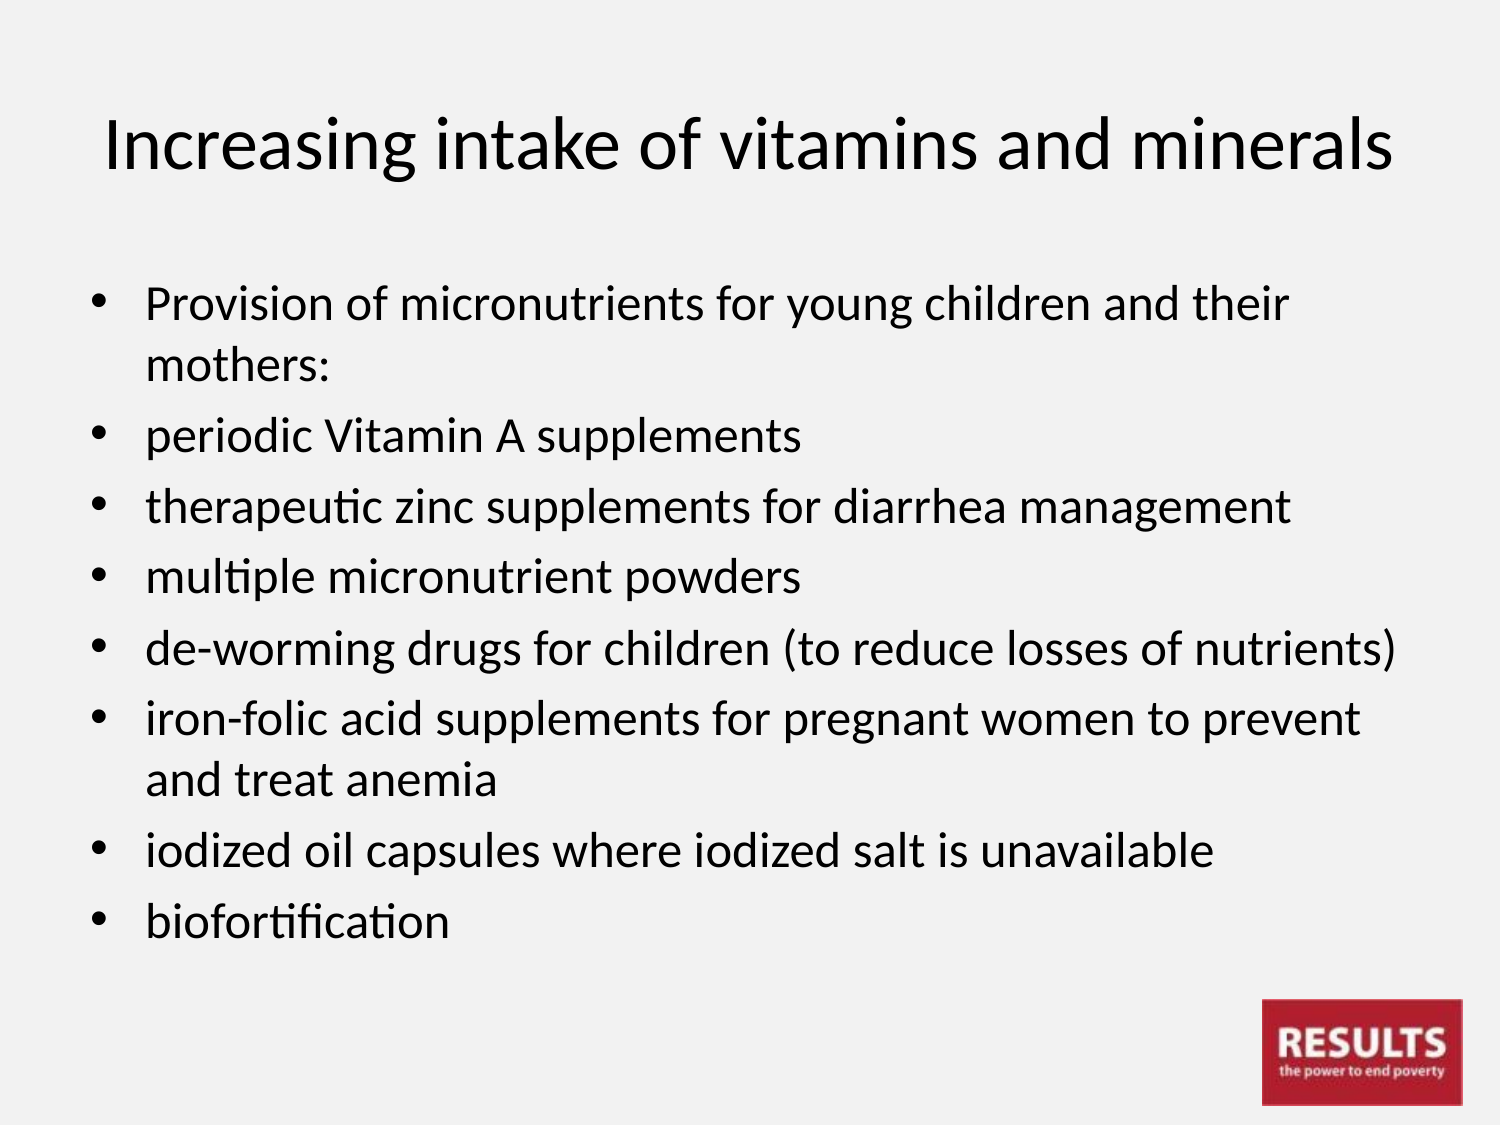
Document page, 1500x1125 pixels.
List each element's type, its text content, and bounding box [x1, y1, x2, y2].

picture [1262, 999, 1463, 1106]
title Increasing intake of vitamins and minerals [75, 45, 1425, 233]
list Provision of micronutrients for young children and their mothers: periodic Vitamin A supplements therapeutic zinc supplements for diarrhea management multiple micronutrient powders de-worming drugs for children (to reduce losses of nutrients) iron-folic acid supplements for pregnant women to prevent and treat anemia iodized oil capsules where iodized salt is unavailable biofortification [75, 262, 1425, 1005]
